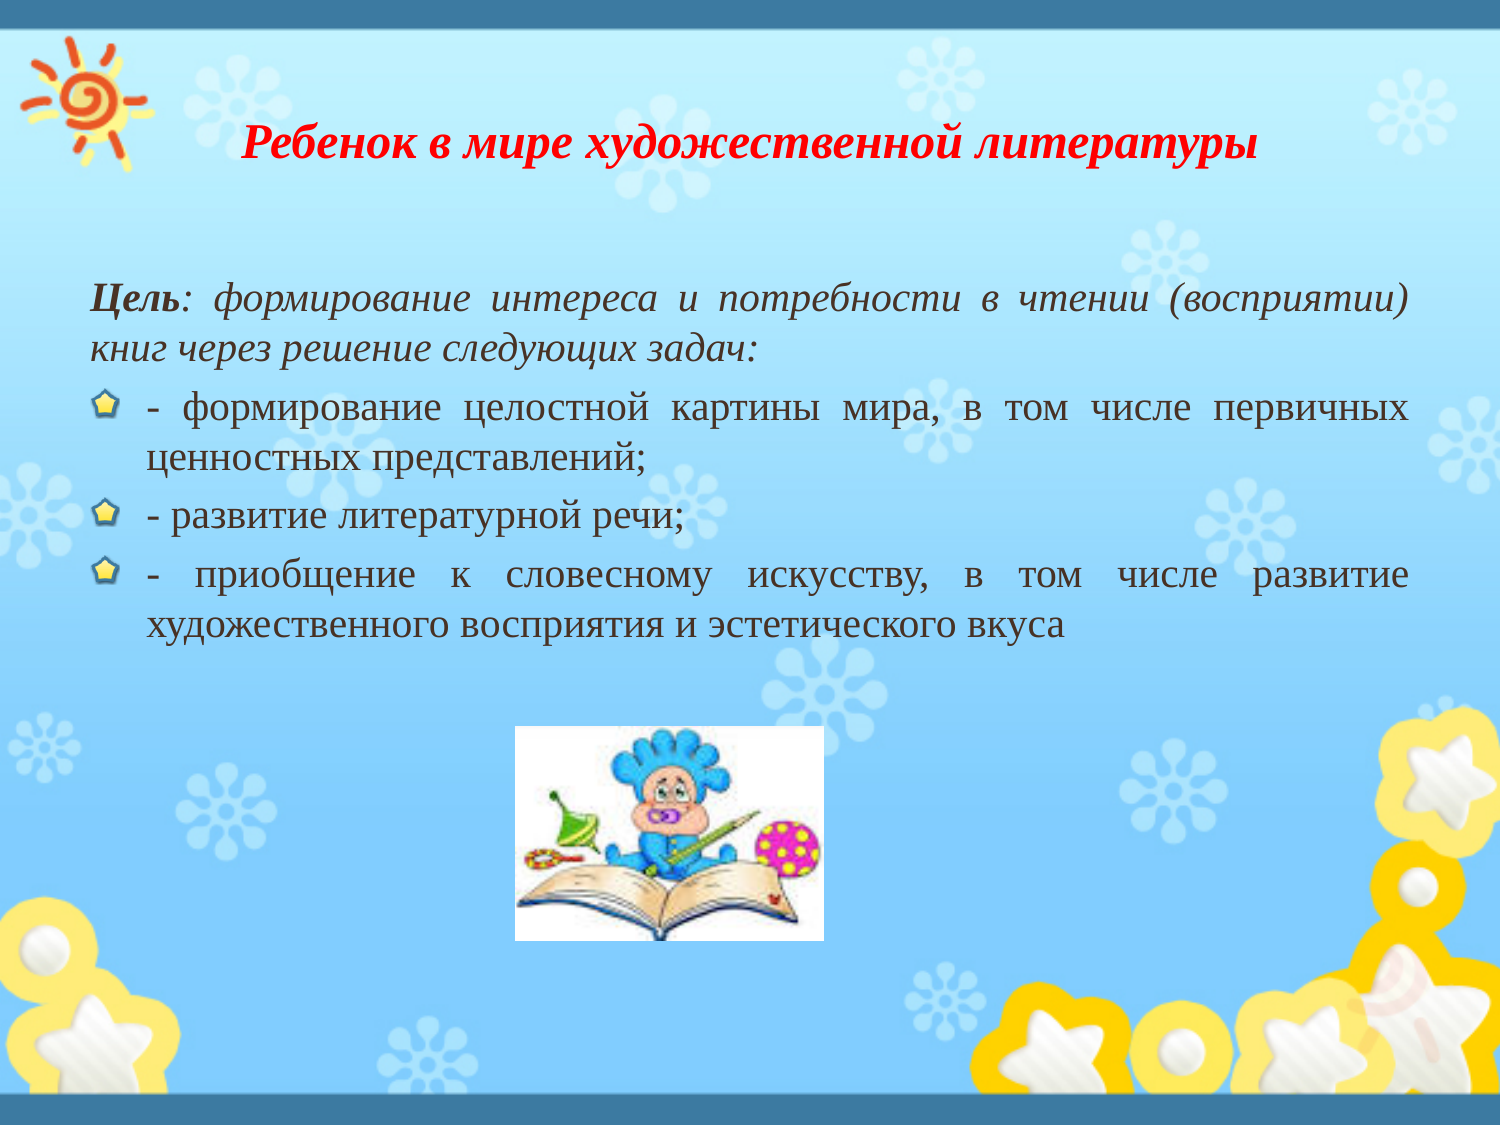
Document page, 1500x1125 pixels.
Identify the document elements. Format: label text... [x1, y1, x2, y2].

list Цель: формирование интереса и потребности в чтении (восприятии) книг через решение следующих задач: - формирование целостной картины мира, в том числе первичных ценностных представлений; - развитие литературной речи; - приобщение к словесному искусству, в том числе развитие художественного восприятия и эстетического вкуса [75, 262, 1425, 1005]
title Ребенок в мире художественной литературы [75, 45, 1425, 233]
picture [0, 0, 1500, 1125]
